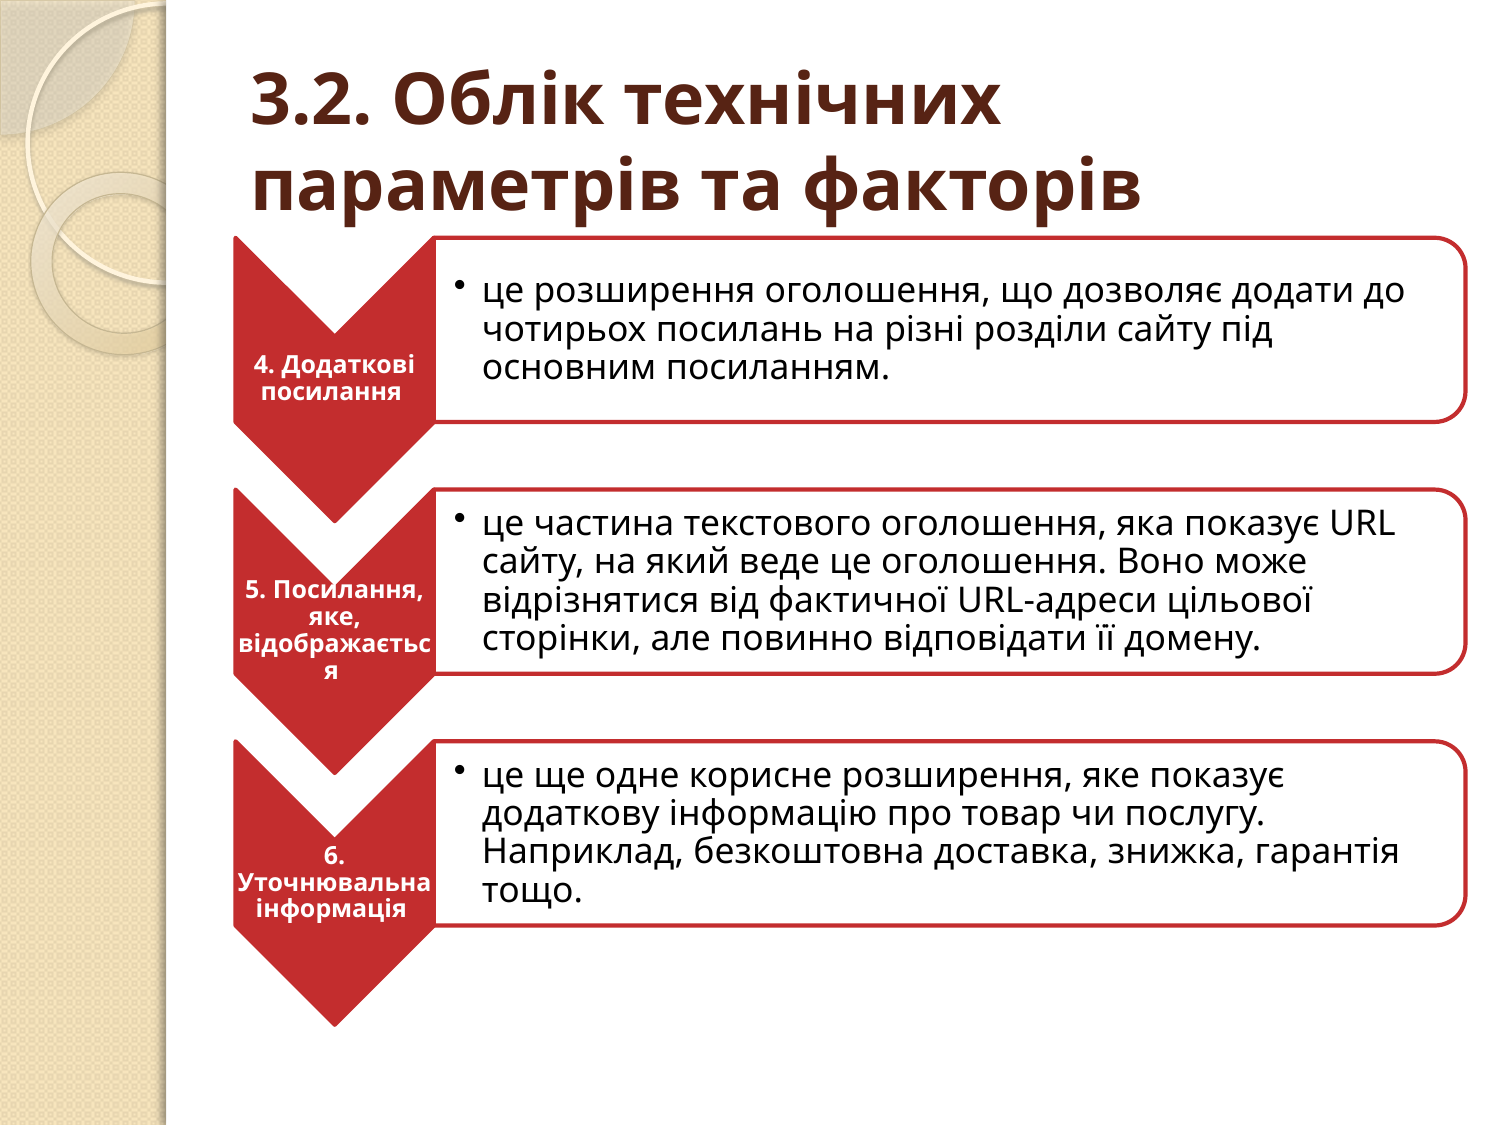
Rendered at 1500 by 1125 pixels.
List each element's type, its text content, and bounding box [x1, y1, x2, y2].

title 3.2. Облік технічних параметрів та факторів [235, 45, 1466, 233]
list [235, 237, 1466, 1026]
